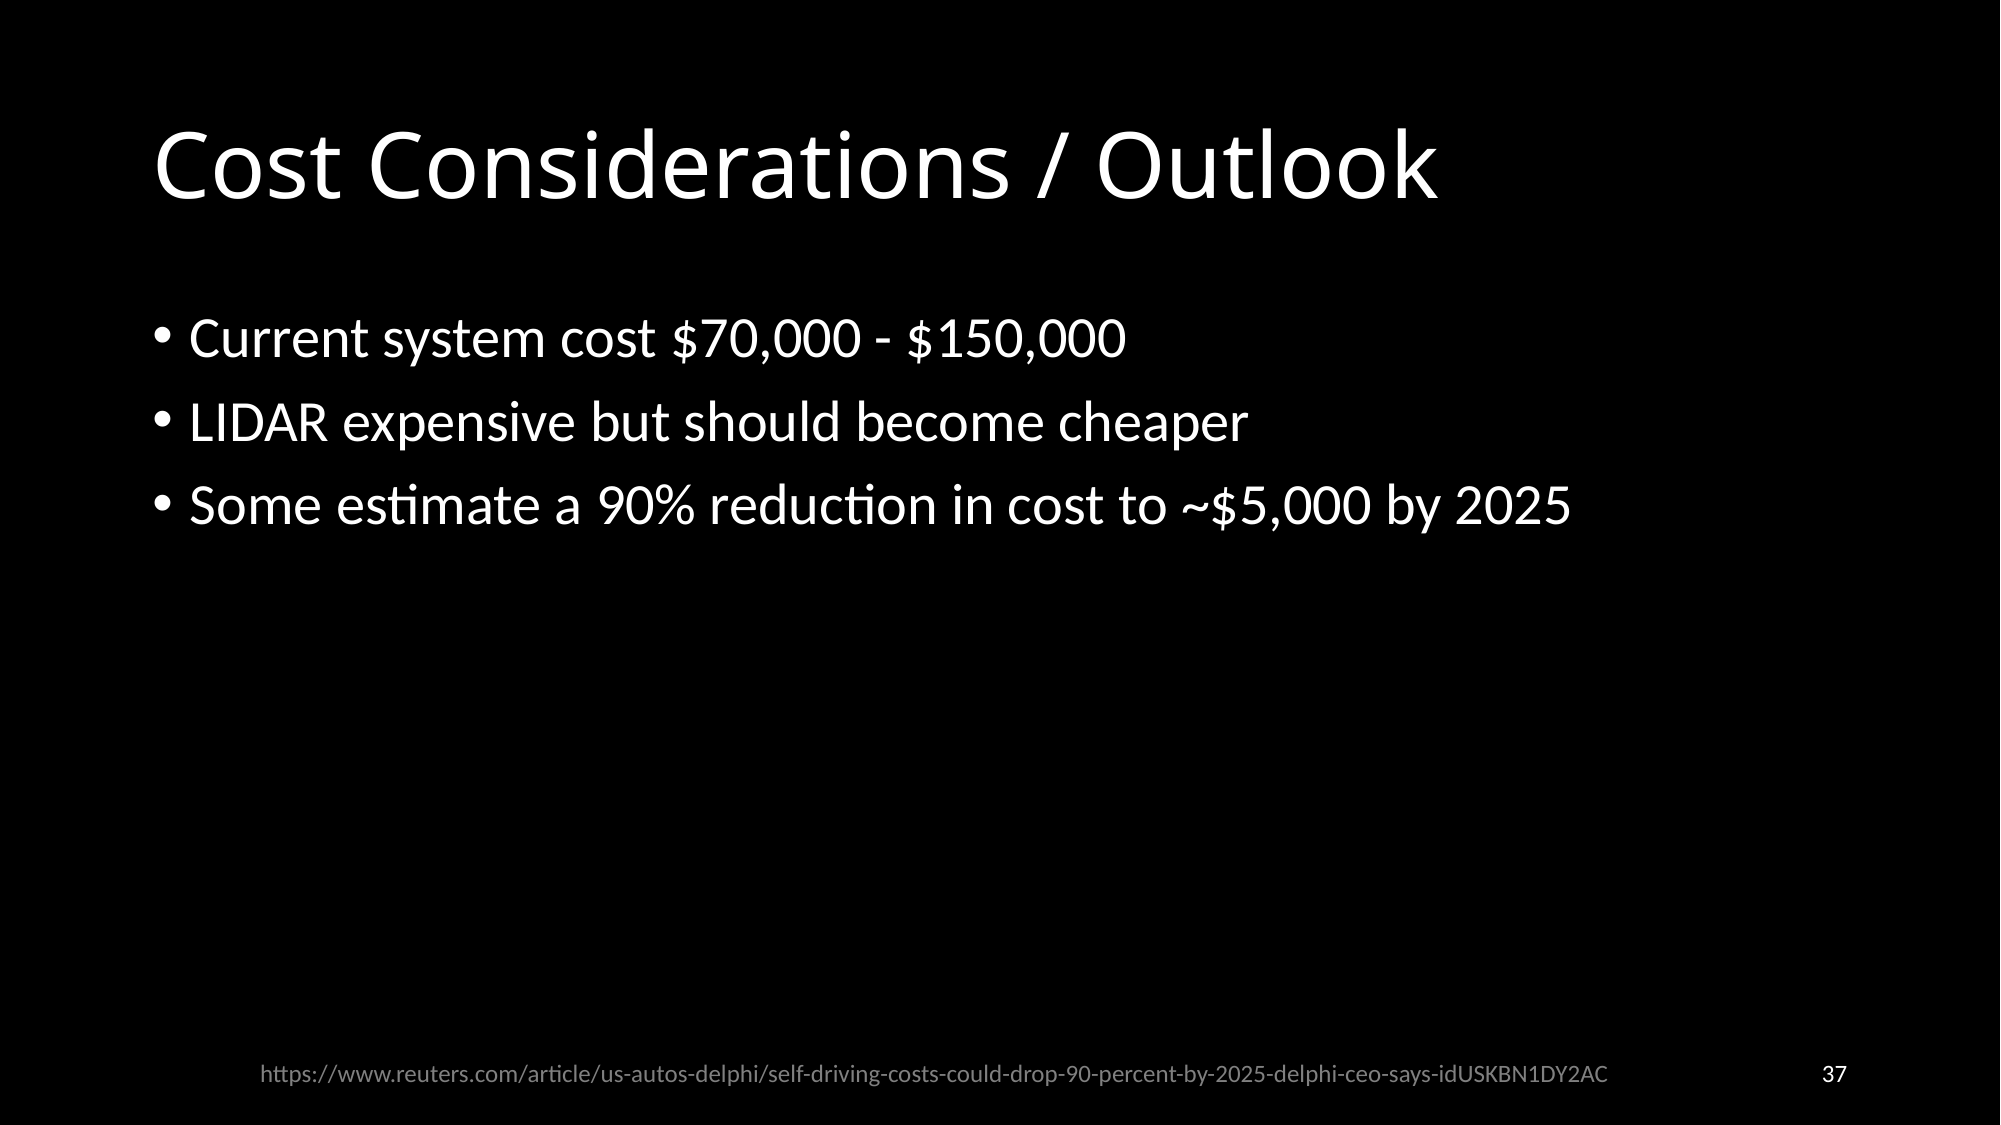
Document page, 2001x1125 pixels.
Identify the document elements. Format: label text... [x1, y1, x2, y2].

footer https://www.reuters.com/article/us-autos-delphi/self-driving-costs-could-drop-90-percent-by-2025-delphi-ceo-says-idUSKBN1DY2AC [137, 1042, 1734, 1103]
title Cost Considerations / Outlook [137, 59, 1863, 278]
slide_number 37 [1734, 1042, 1863, 1103]
list Current system cost $70,000 - $150,000 LIDAR expensive but should become cheaper Some estimate a 90% reduction in cost to ~$5,000 by 2025 [137, 299, 1863, 1014]
